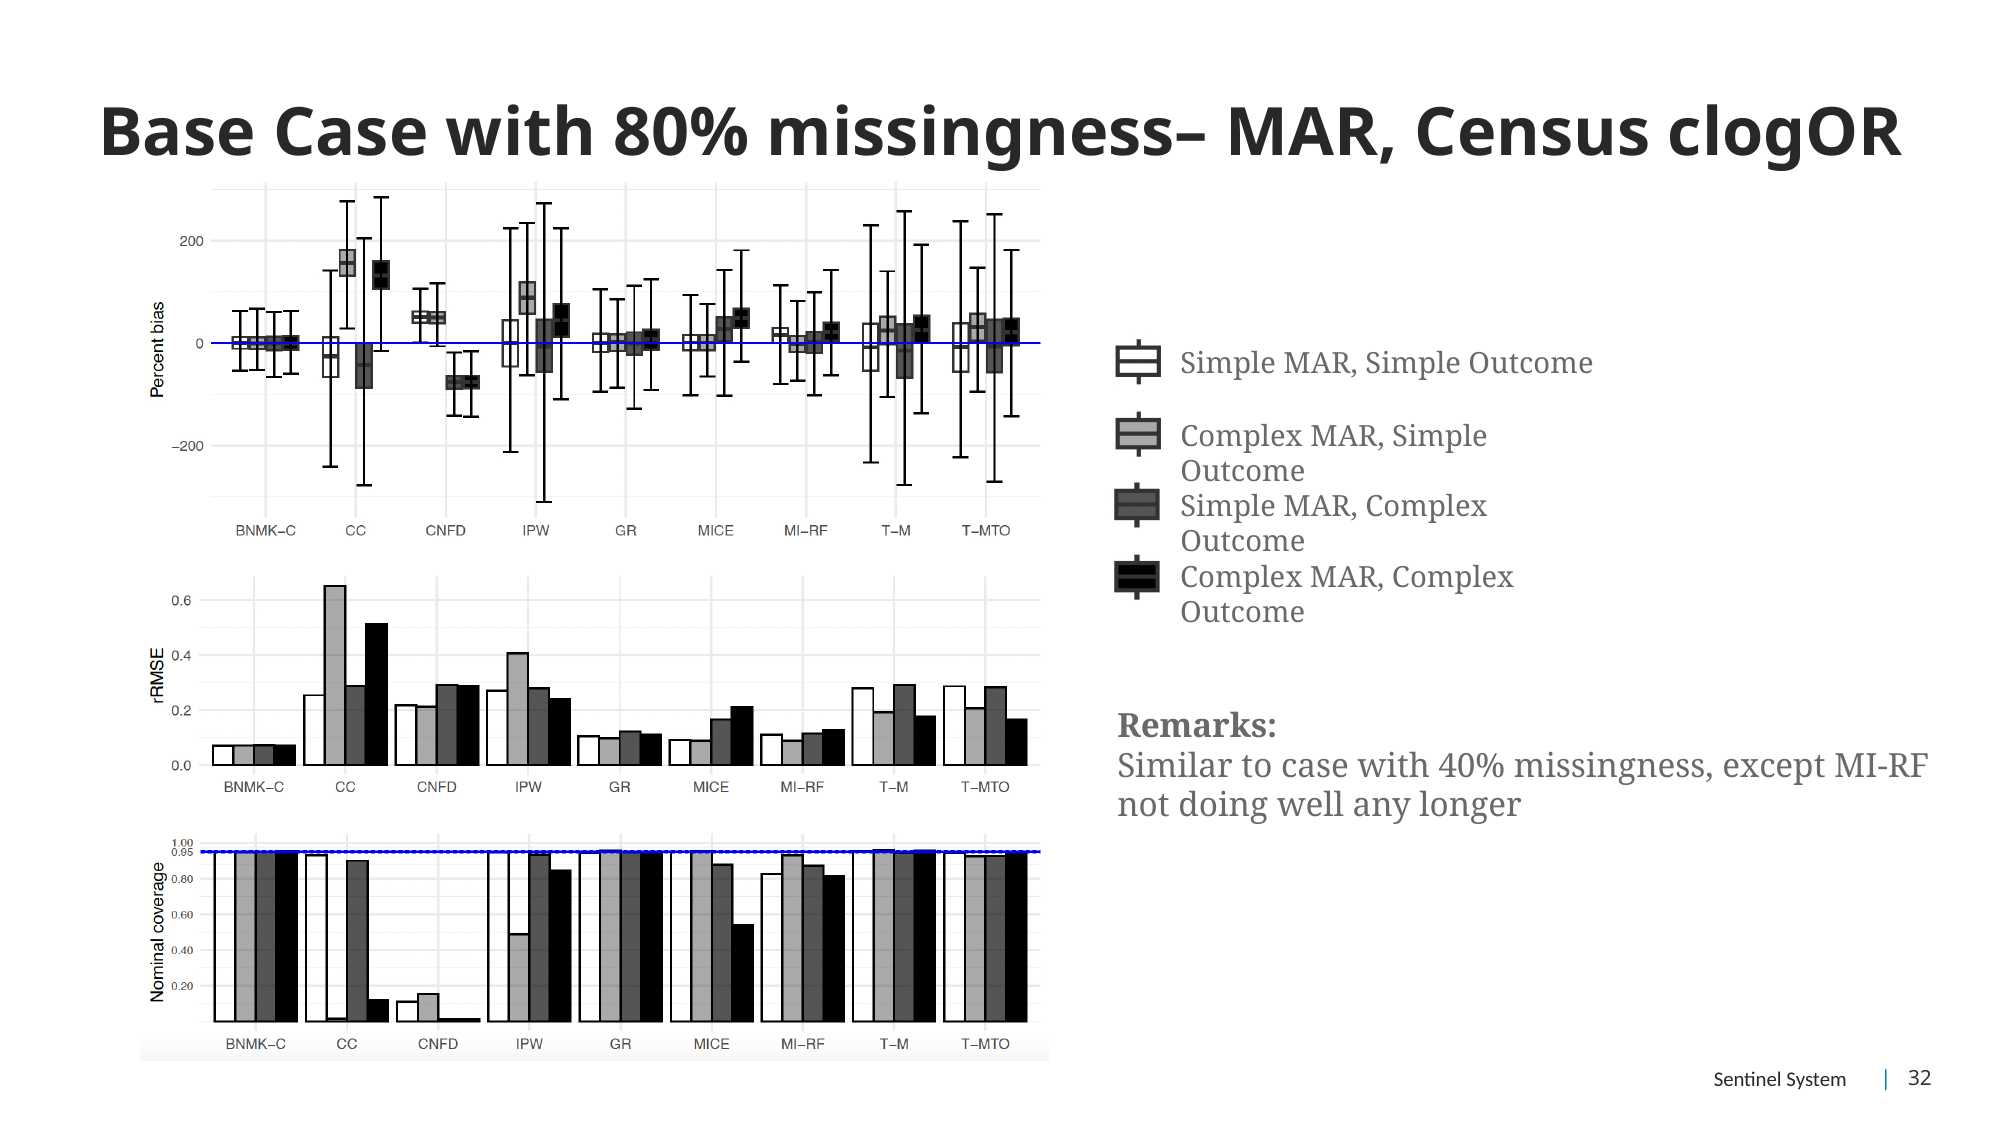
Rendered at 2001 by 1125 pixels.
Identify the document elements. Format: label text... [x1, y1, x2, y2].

picture [1109, 471, 1167, 608]
text_box Simple MAR, Simple Outcome [1185, 343, 1608, 380]
text_box Complex MAR, Simple Outcome [1180, 417, 1608, 487]
picture [1104, 333, 1180, 462]
text_box Remarks: Similar to case with 40% missingness, except MI-RF not doing well any longer [1117, 703, 1933, 864]
text_box Complex MAR, Complex Outcome [1180, 558, 1631, 629]
text_box Simple MAR, Complex Outcome [1180, 487, 1608, 558]
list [140, 176, 1049, 1061]
title Base Case with 80% missingness– MAR, Census clogOR [98, 64, 1930, 170]
